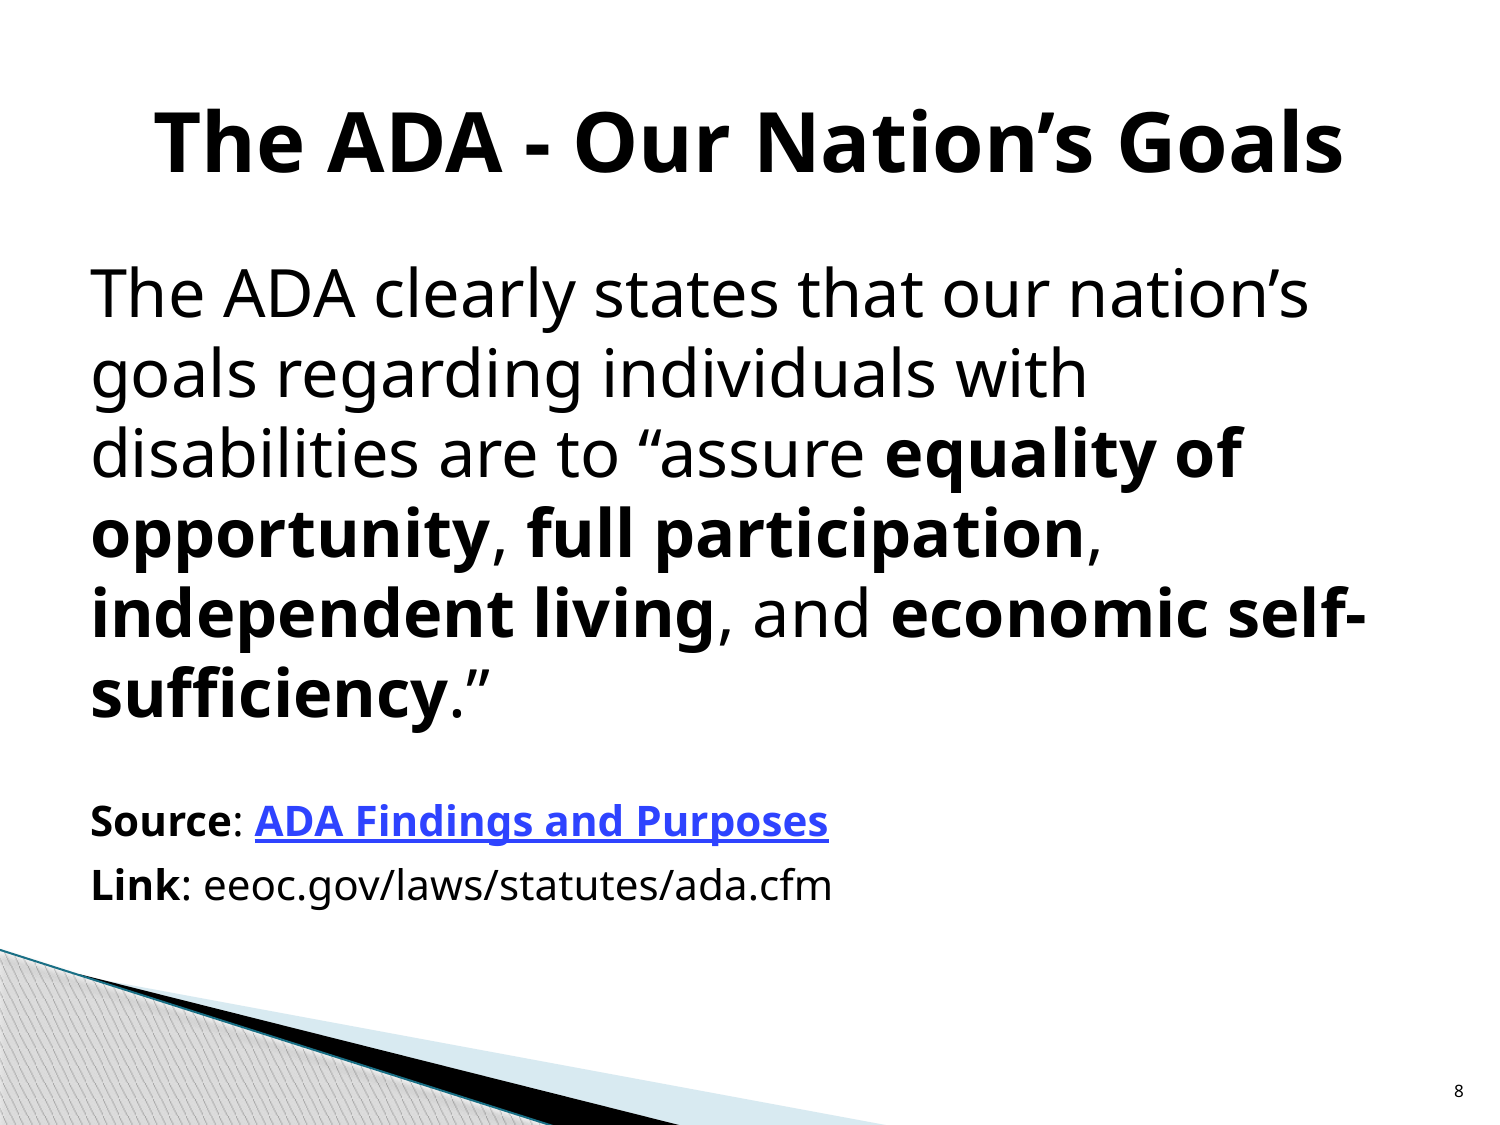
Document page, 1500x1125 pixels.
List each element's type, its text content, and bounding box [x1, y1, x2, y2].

list The ADA clearly states that our nation’s goals regarding individuals with disabilities are to “assure equality of opportunity, full participation, independent living, and economic self-sufficiency.” Source: ADA Findings and Purposes Link: eeoc.gov/laws/statutes/ada.cfm [75, 242, 1425, 986]
slide_number 8 [1418, 1051, 1479, 1112]
title The ADA - Our Nation’s Goals [75, 45, 1425, 233]
